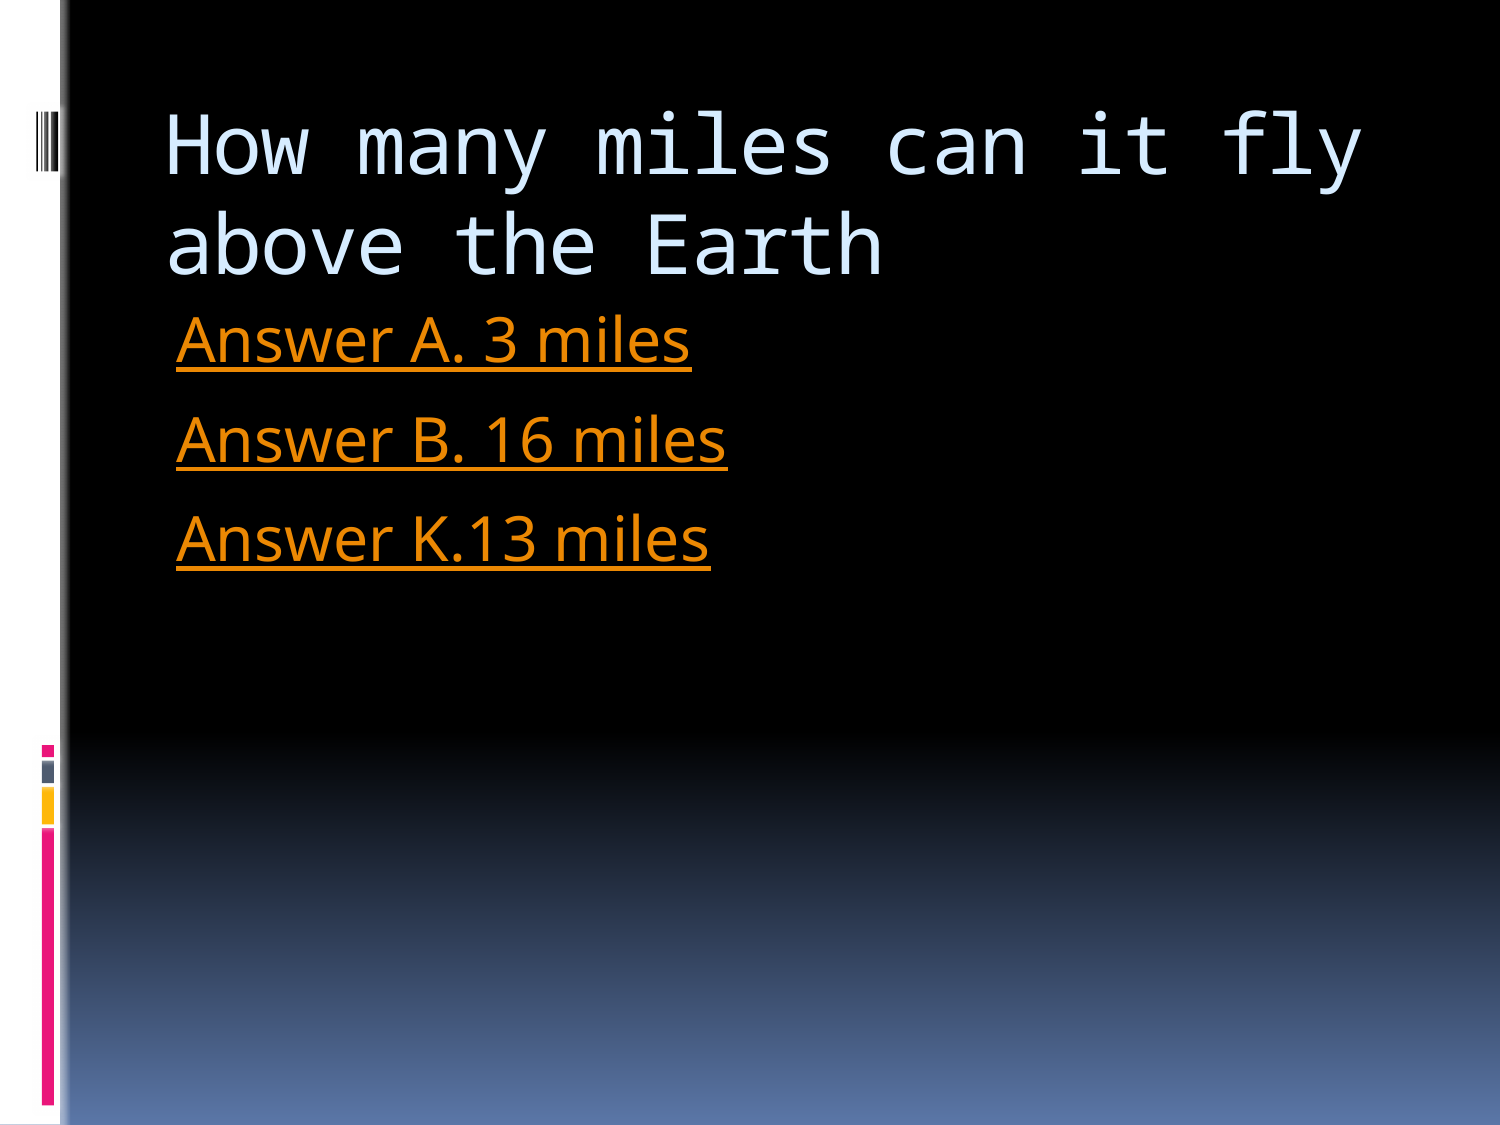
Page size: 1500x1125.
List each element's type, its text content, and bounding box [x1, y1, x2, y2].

title How many miles can it fly above the Earth [150, 83, 1425, 234]
list Answer A. 3 miles Answer B. 16 miles Answer K.13 miles [150, 292, 1425, 1043]
